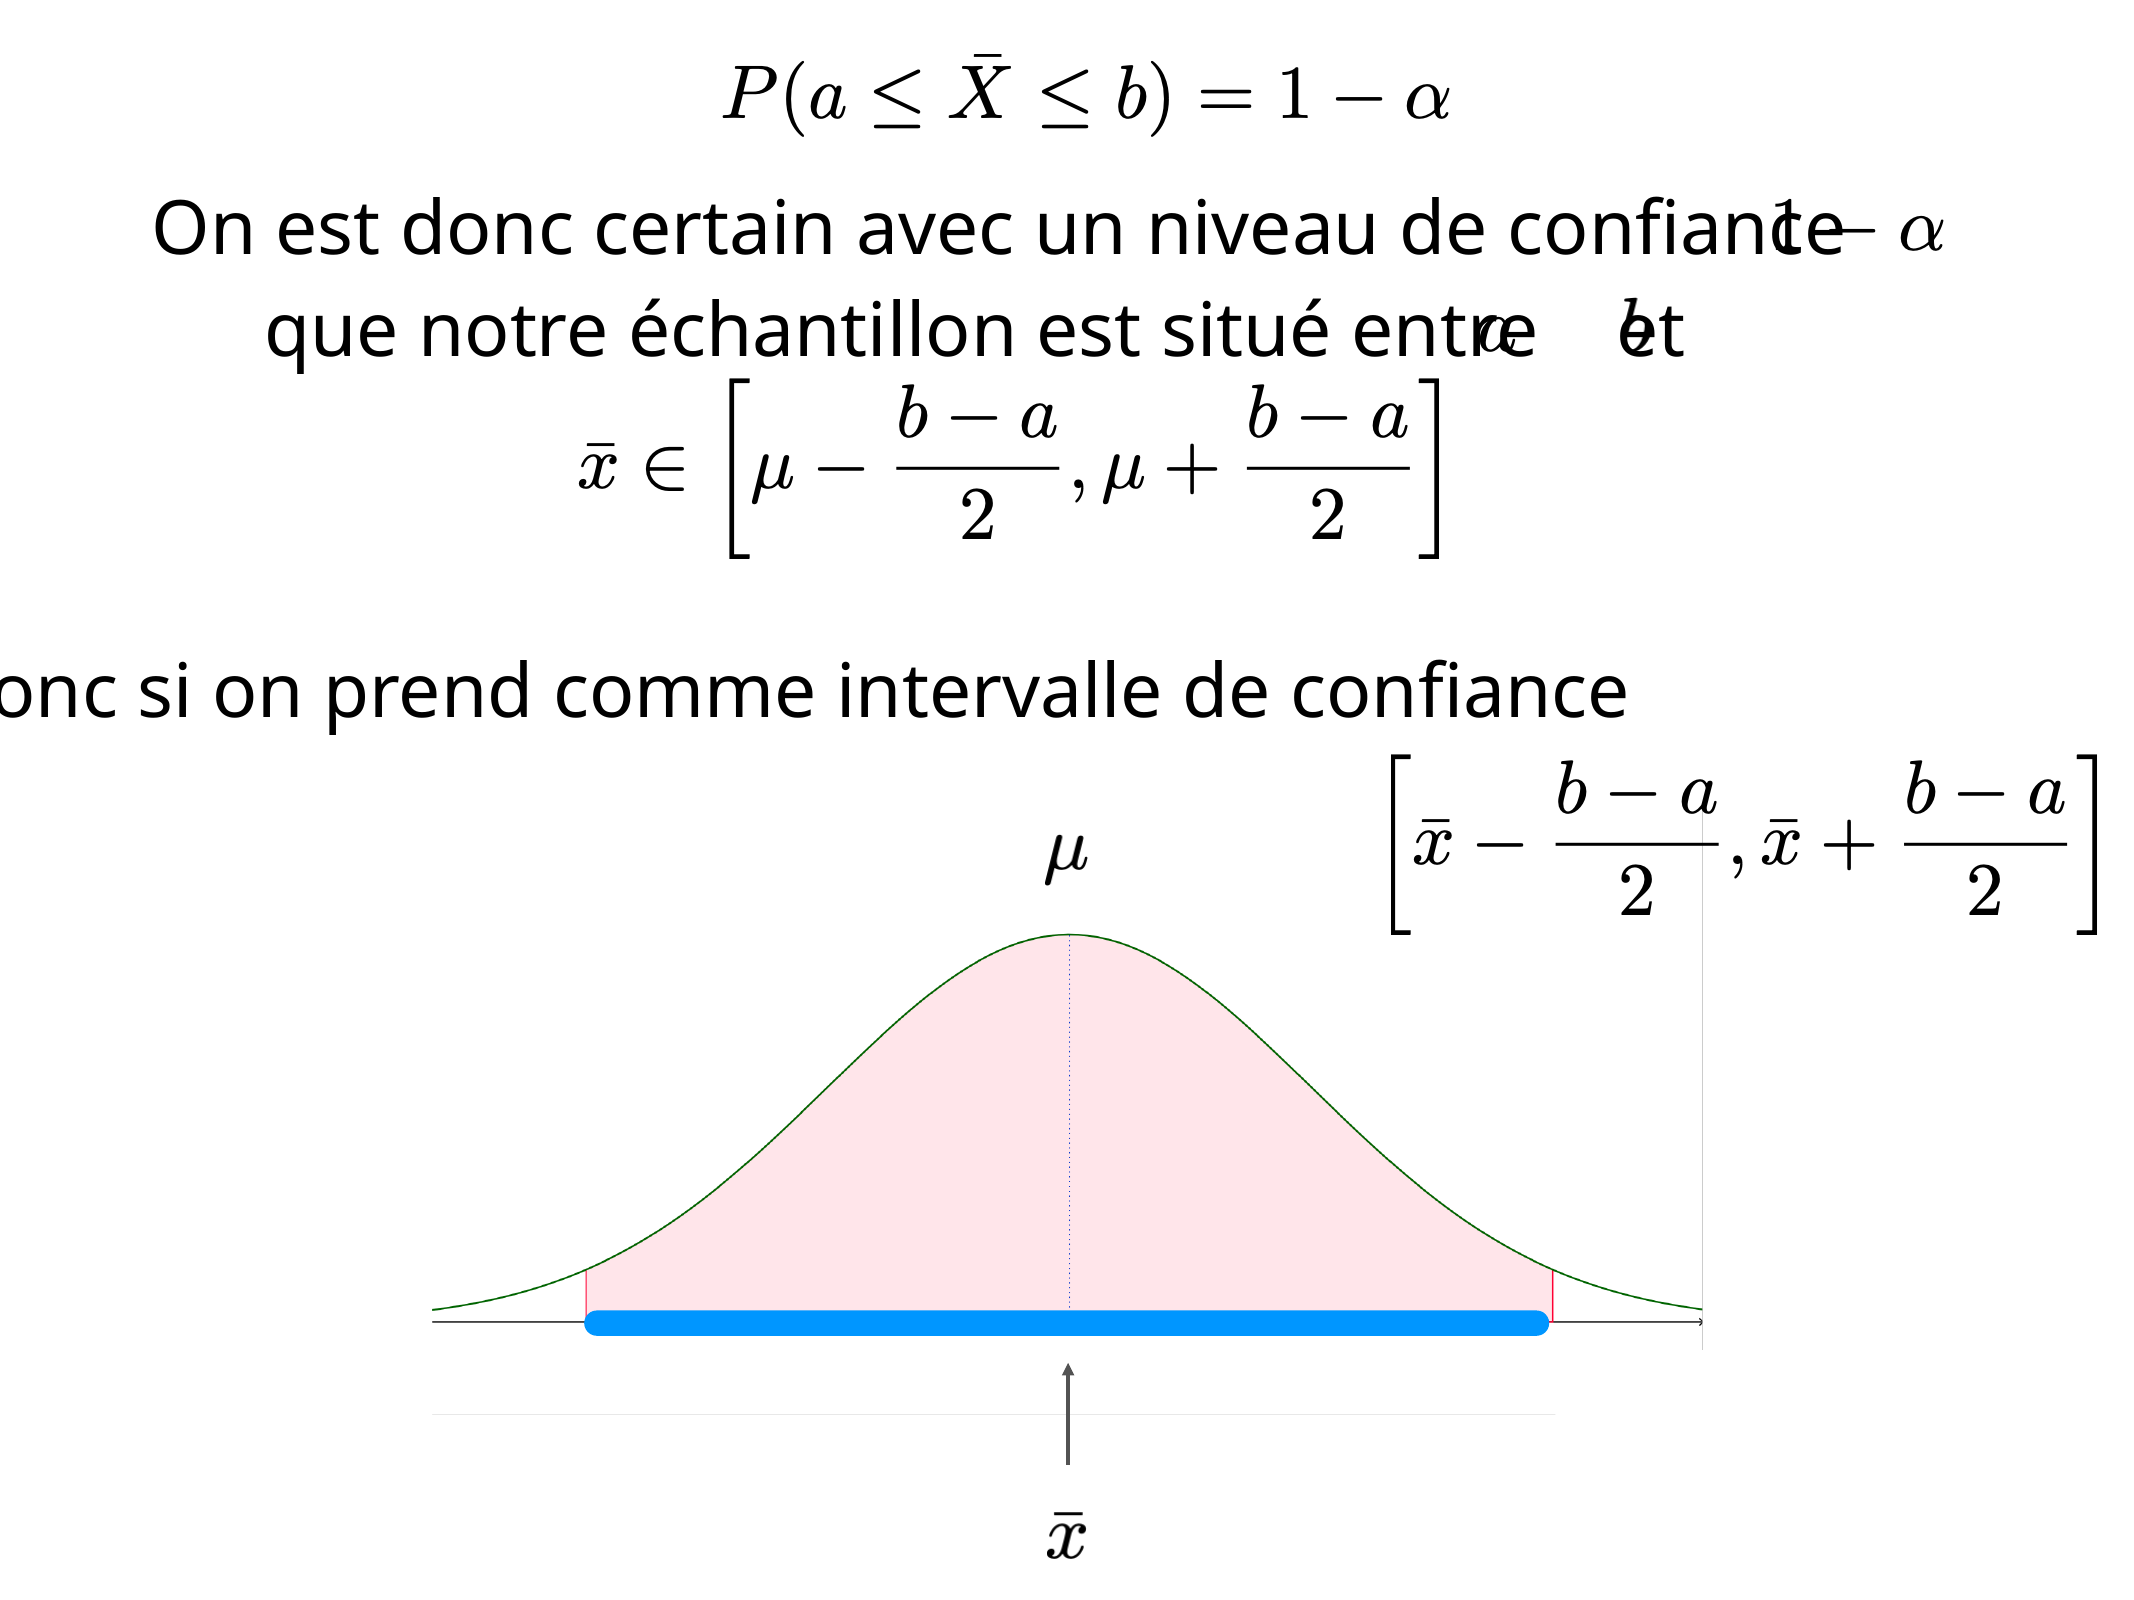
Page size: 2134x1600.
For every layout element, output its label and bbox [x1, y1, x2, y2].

text_box [58, 636, 2098, 935]
text_box [583, 1310, 1550, 1559]
text_box [262, 173, 1944, 276]
picture [578, 377, 1442, 559]
picture [722, 54, 1453, 138]
text_box [367, 275, 1652, 378]
text_box [284, 943, 1849, 1559]
